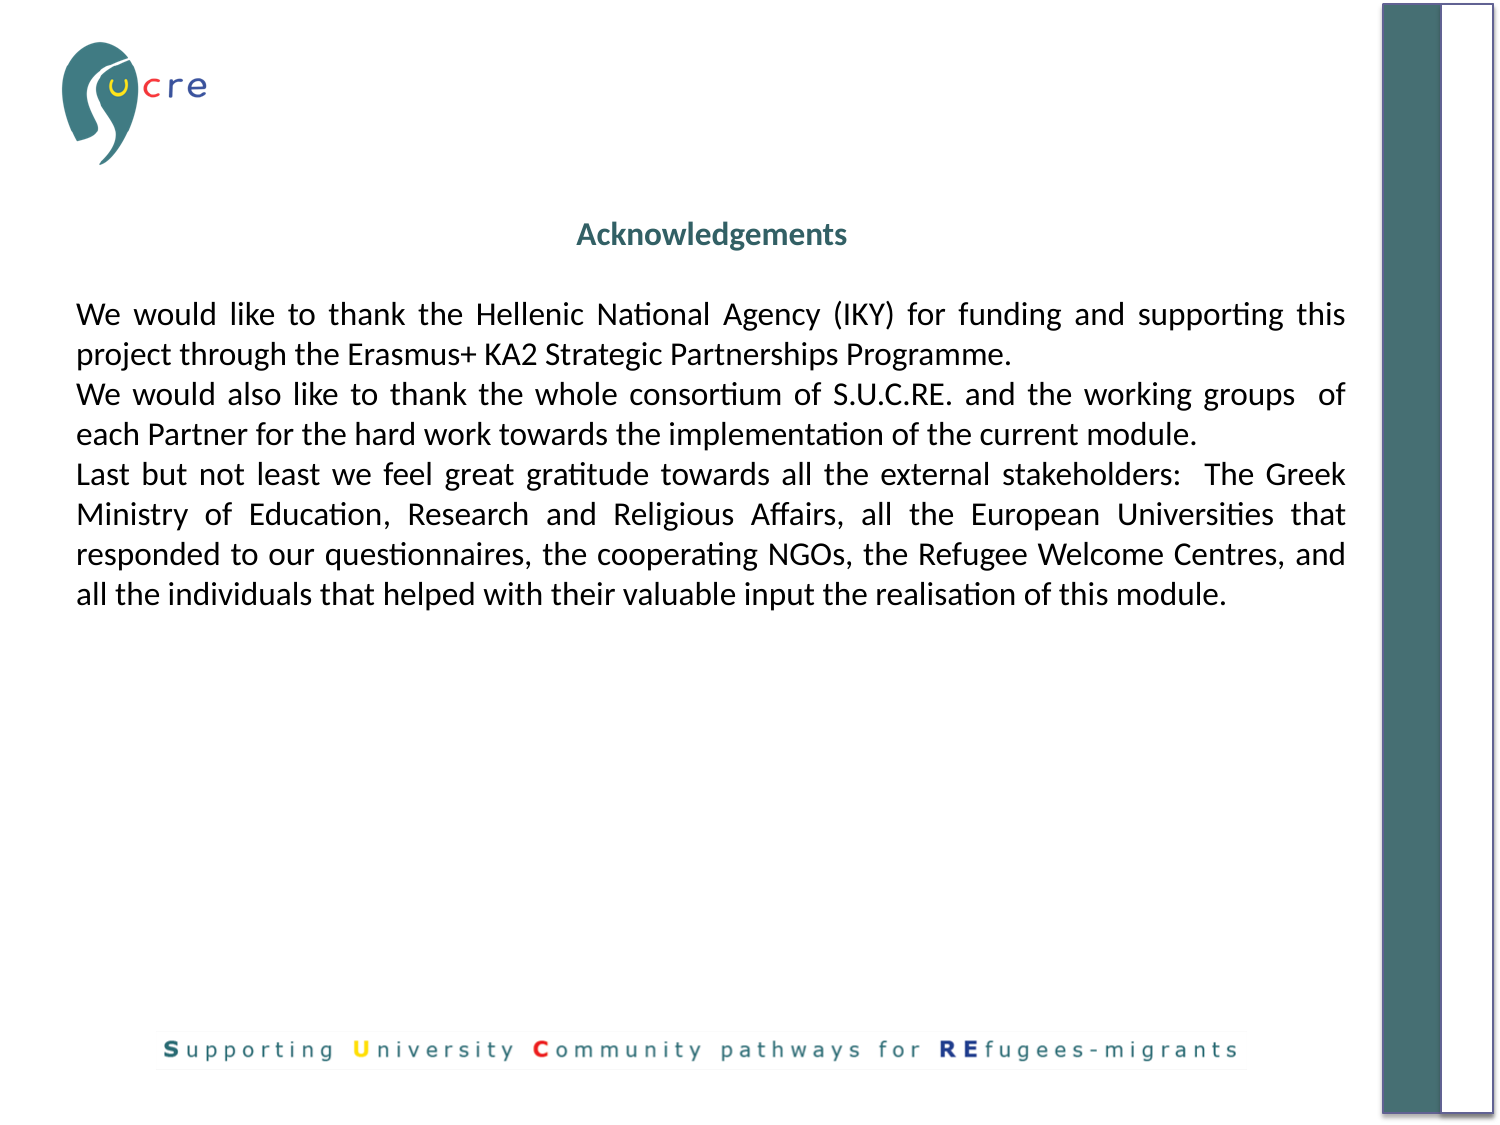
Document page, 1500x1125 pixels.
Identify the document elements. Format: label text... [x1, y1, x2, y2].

picture [154, 1029, 1248, 1071]
text_box Acknowledgements We would like to thank the Hellenic National Agency (IKY) for funding and supporting this project through the Erasmus+ KA2 Strategic Partnerships Programme. We would also like to thank the whole consortium of S.U.C.RE. and the working groups of each Partner for the hard work towards the implementation of the current module. Last but not least we feel great gratitude towards all the external stakeholders: The Greek Ministry of Education, Research and Religious Affairs, all the European Universities that responded to our questionnaires, the cooperating NGOs, the Refugee Welcome Centres, and all the individuals that helped with their valuable input the realisation of this module. [61, 205, 1363, 620]
